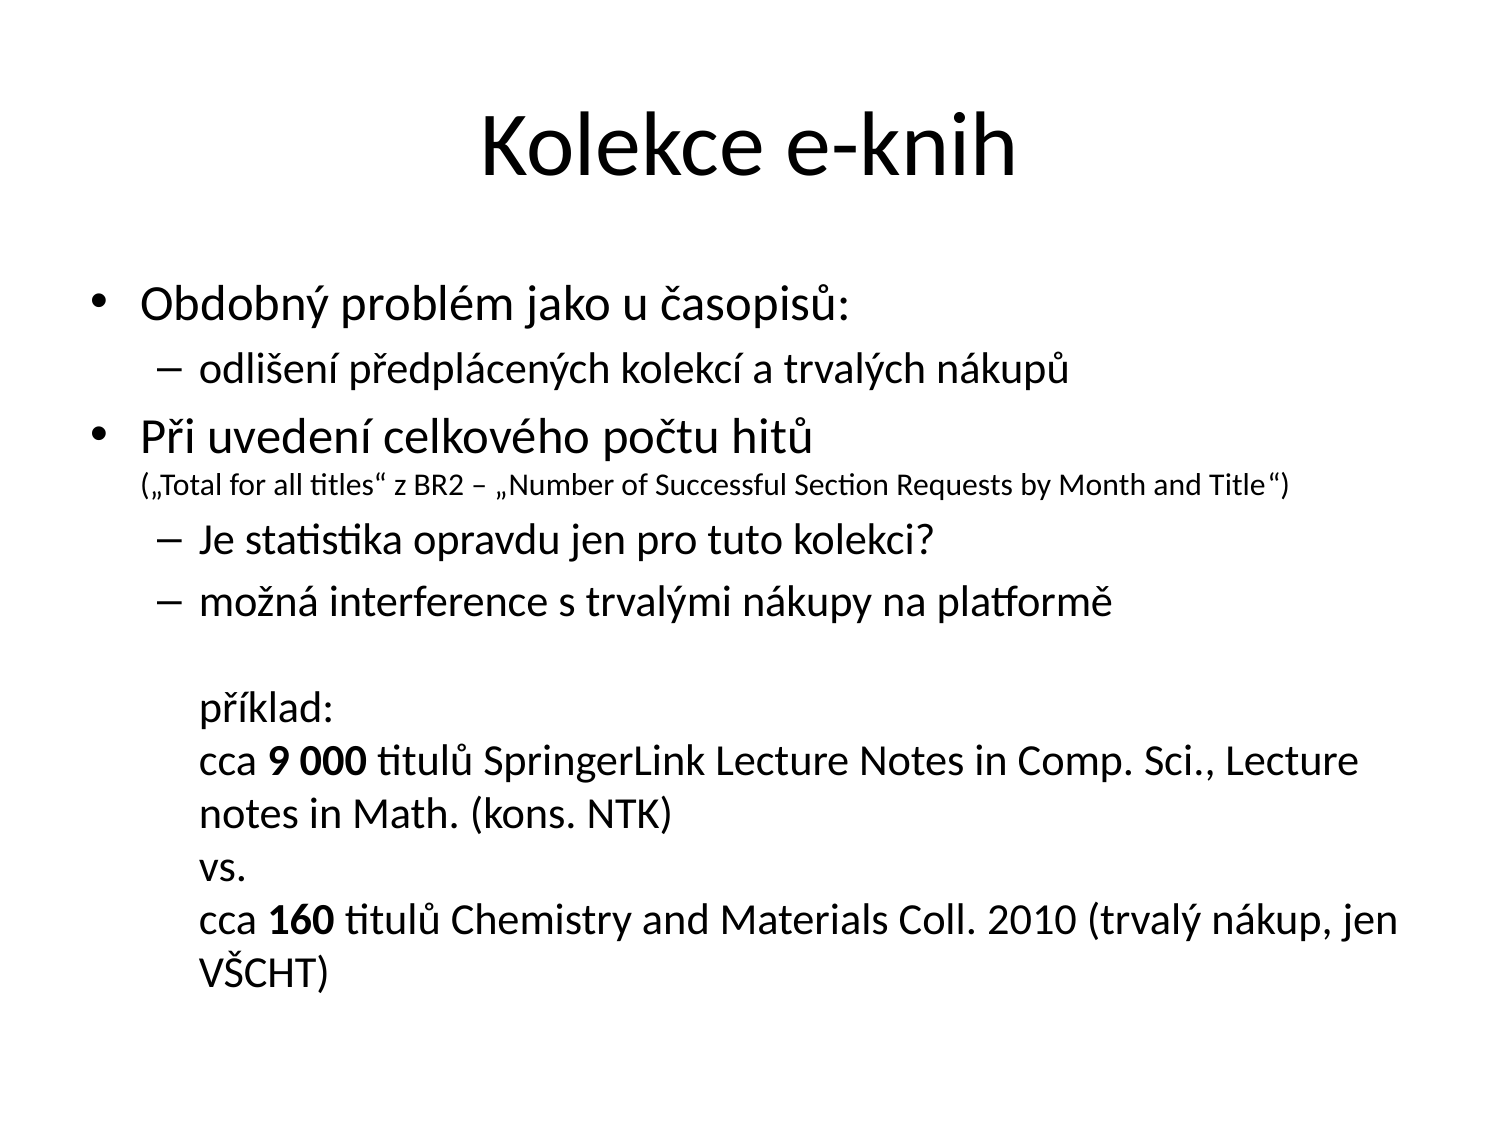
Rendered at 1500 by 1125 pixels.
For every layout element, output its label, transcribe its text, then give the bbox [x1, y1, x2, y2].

list Obdobný problém jako u časopisů: odlišení předplácených kolekcí a trvalých nákupů Při uvedení celkového počtu hitů („Total for all titles“ z BR2 – „Number of Successful Section Requests by Month and Title“) Je statistika opravdu jen pro tuto kolekci? možná interference s trvalými nákupy na platformě příklad: cca 9 000 titulů SpringerLink Lecture Notes in Comp. Sci., Lecture notes in Math. (kons. NTK) vs. cca 160 titulů Chemistry and Materials Coll. 2010 (trvalý nákup, jen VŠCHT) [75, 262, 1425, 1005]
title Kolekce e-knih [75, 45, 1425, 233]
